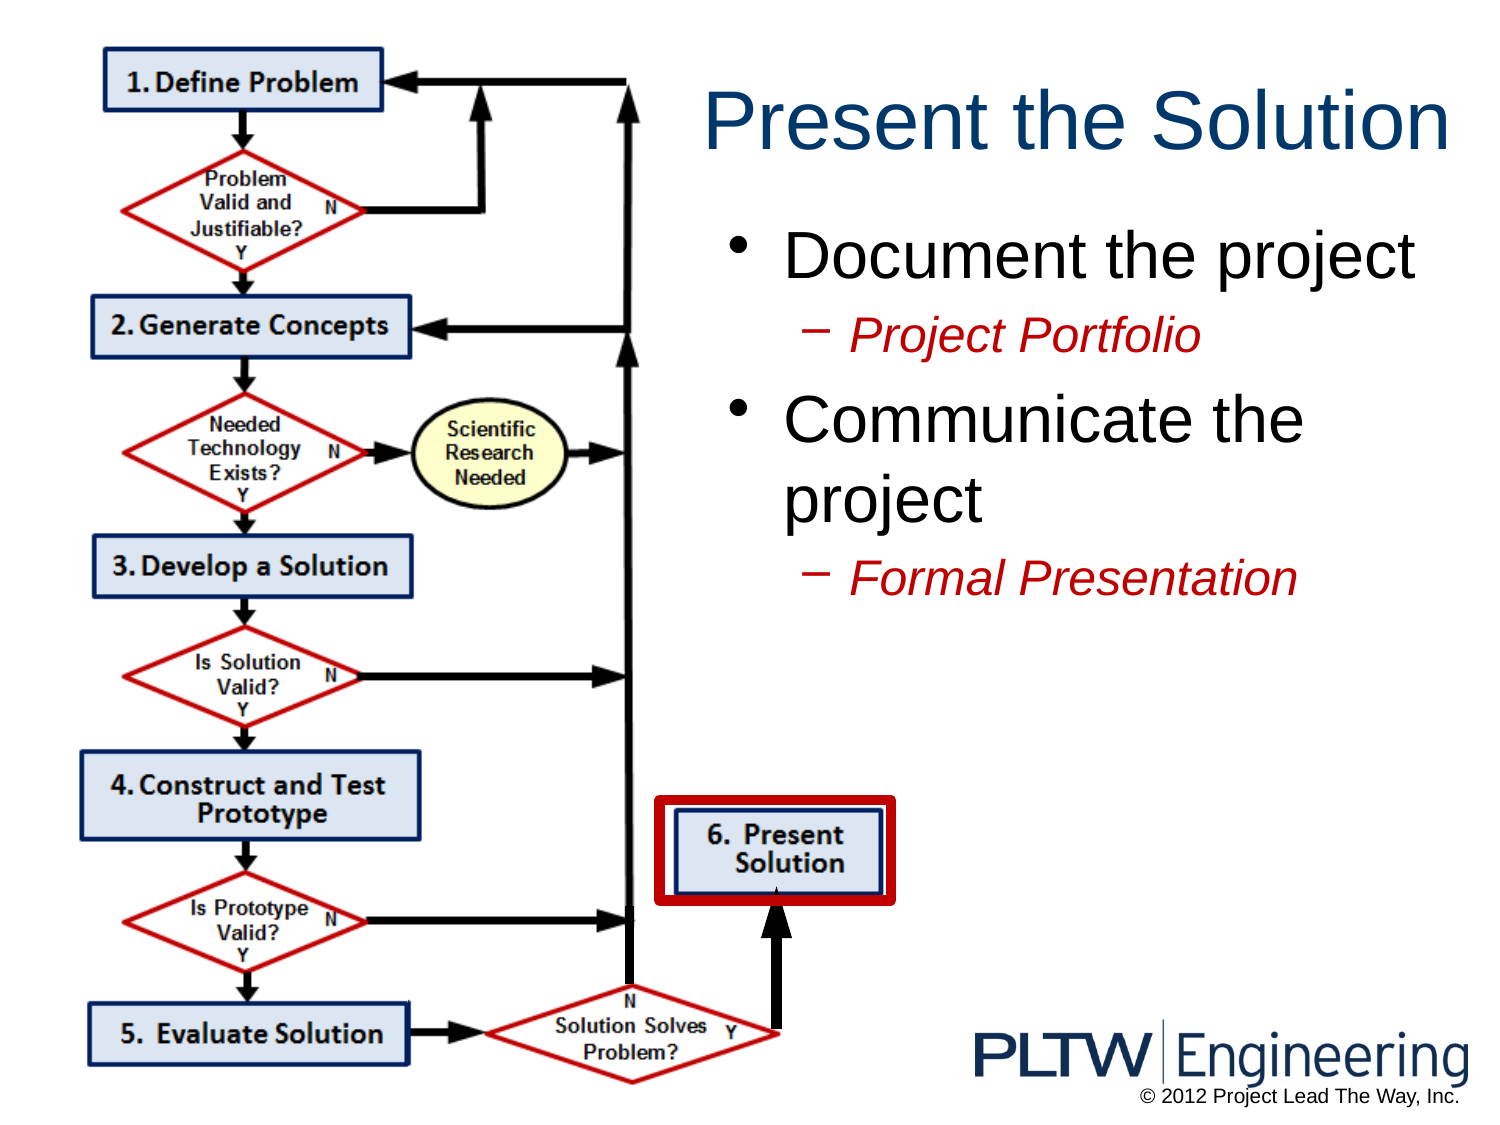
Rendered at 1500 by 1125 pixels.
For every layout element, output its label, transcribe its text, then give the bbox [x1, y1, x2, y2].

picture [0, 36, 893, 1089]
text_box © 2012 Project Lead The Way, Inc. [1112, 1074, 1475, 1113]
text_box Present the Solution [687, 25, 1500, 207]
picture [974, 1019, 1469, 1088]
text_box Document the project Project Portfolio Communicate the project Formal Presentation [712, 207, 1440, 706]
